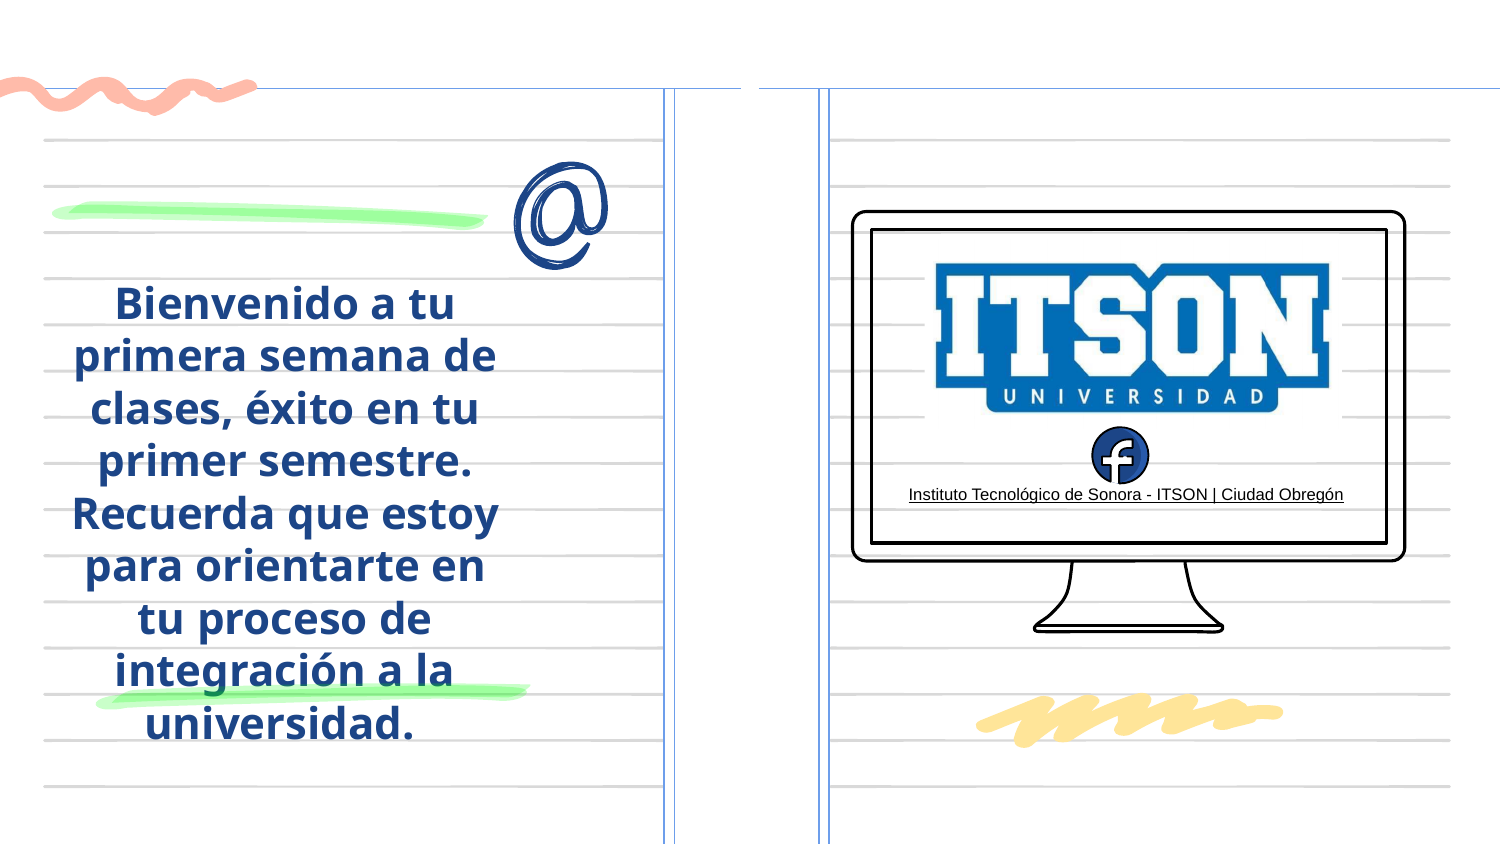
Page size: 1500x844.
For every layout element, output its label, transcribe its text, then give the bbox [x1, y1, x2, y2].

picture [924, 239, 1343, 430]
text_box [93, 680, 538, 711]
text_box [50, 201, 495, 231]
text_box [0, 77, 262, 116]
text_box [971, 693, 1288, 748]
title Bienvenido a tu primera semana de clases, éxito en tu primer semestre. Recuerda que estoy para orientarte en tu proceso de integración a la universidad. [58, 275, 513, 680]
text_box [852, 211, 1406, 633]
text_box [1089, 426, 1152, 485]
text_box [513, 161, 608, 270]
